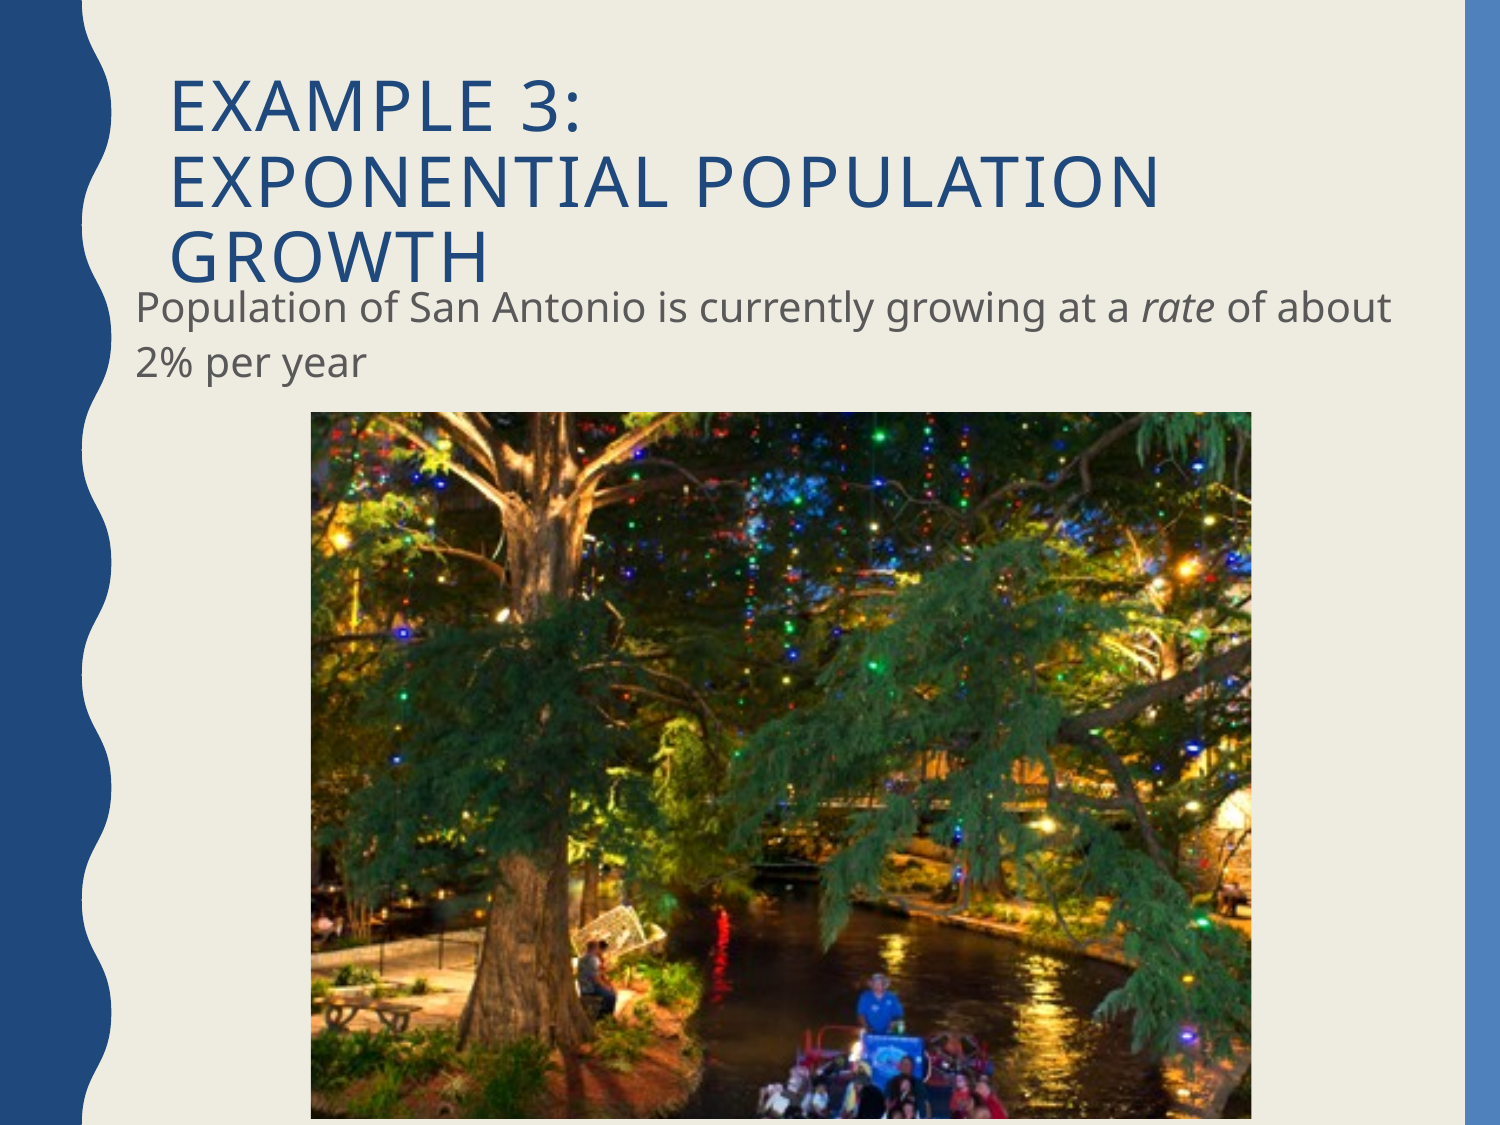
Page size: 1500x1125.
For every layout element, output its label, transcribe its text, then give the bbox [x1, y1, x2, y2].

picture [310, 412, 1252, 1119]
title Example 3: Exponential Population Growth [154, 62, 1407, 268]
list Population of San Antonio is currently growing at a rate of about 2% per year [120, 268, 1452, 859]
